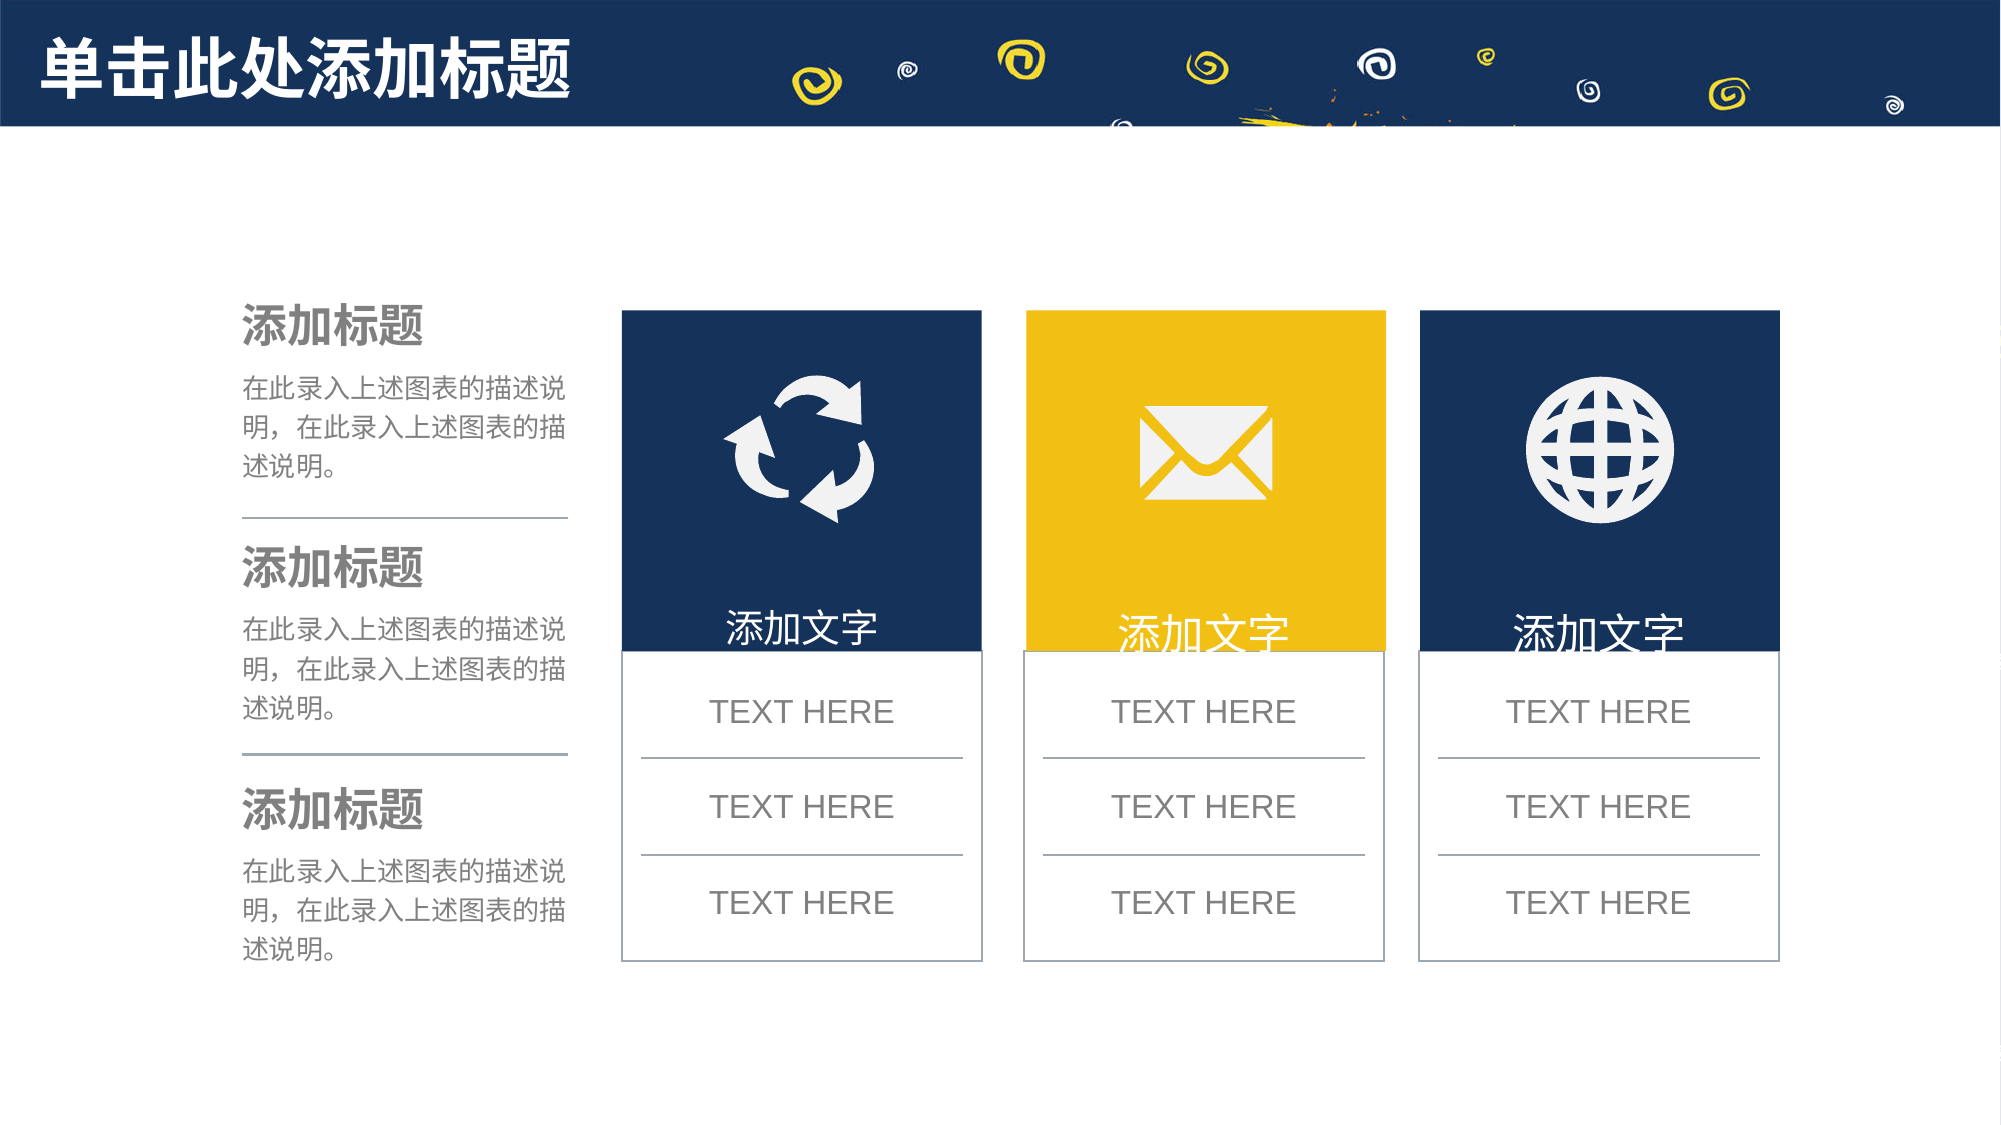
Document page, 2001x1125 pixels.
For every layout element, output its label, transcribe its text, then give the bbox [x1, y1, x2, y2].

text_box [1023, 650, 1384, 962]
text_box 添加标题 [226, 772, 468, 843]
text_box 在此录入上述图表的描述说明，在此录入上述图表的描述说明。 [227, 357, 599, 490]
text_box 在此录入上述图表的描述说明，在此录入上述图表的描述说明。 [227, 598, 599, 731]
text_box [621, 310, 982, 651]
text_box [621, 651, 982, 962]
text_box 添加标题 [226, 289, 468, 360]
text_box 添加标题 [226, 531, 468, 602]
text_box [1420, 310, 1781, 651]
picture [0, 0, 2001, 1125]
title 单击此处添加标题 [23, 25, 1749, 118]
text_box 在此录入上述图表的描述说明，在此录入上述图表的描述说明。 [227, 840, 599, 973]
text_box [1418, 650, 1779, 962]
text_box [1026, 310, 1387, 651]
